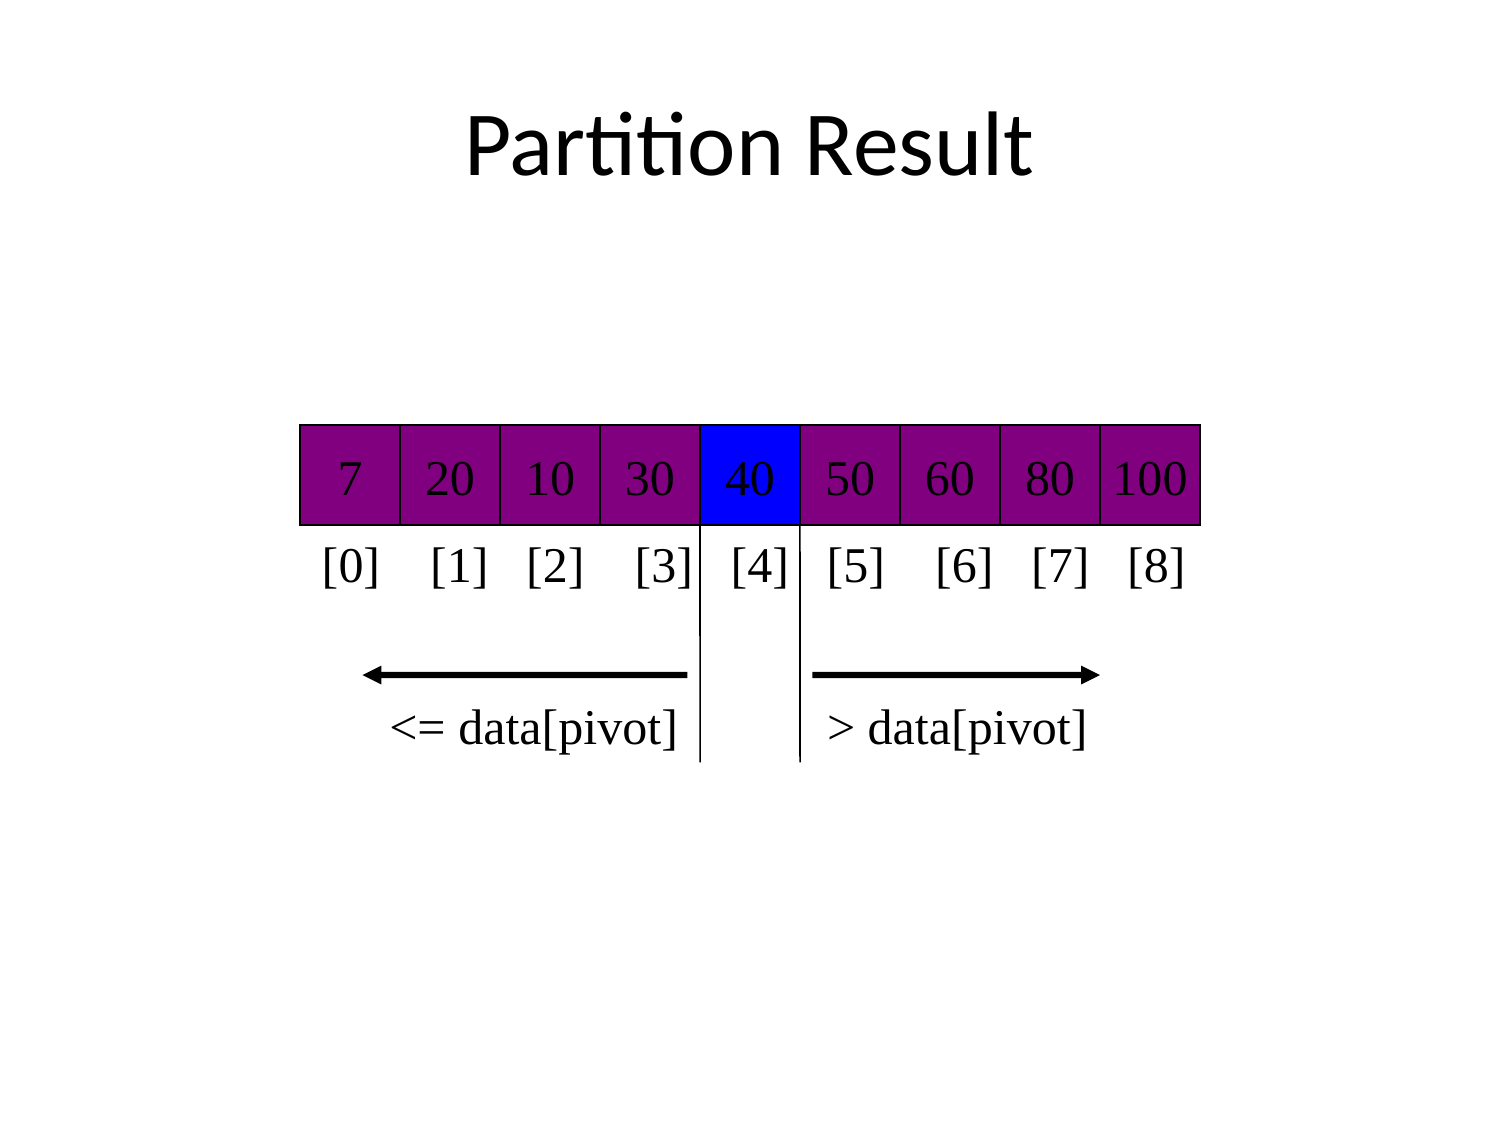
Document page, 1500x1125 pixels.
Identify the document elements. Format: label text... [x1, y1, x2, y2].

text_box [812, 668, 1100, 682]
text_box [0] [1] [2] [3] [4] [5] [6] [7] [8] [800, 524, 1201, 600]
text_box 100 [1100, 425, 1200, 524]
text_box 50 [800, 425, 900, 524]
text_box 30 [600, 425, 699, 524]
text_box [362, 668, 688, 682]
text_box 40 [700, 425, 799, 524]
text_box 60 [900, 425, 999, 524]
text_box 7 [300, 425, 399, 525]
text_box > data[pivot] [812, 687, 1103, 763]
text_box 10 [500, 425, 600, 524]
title Partition Result [75, 45, 1425, 233]
text_box [0] [1] [2] [3] [4] [5] [6] [7] [8] [306, 524, 799, 600]
text_box 80 [999, 425, 1100, 524]
text_box 20 [399, 425, 500, 524]
text_box <= data[pivot] [374, 687, 694, 763]
